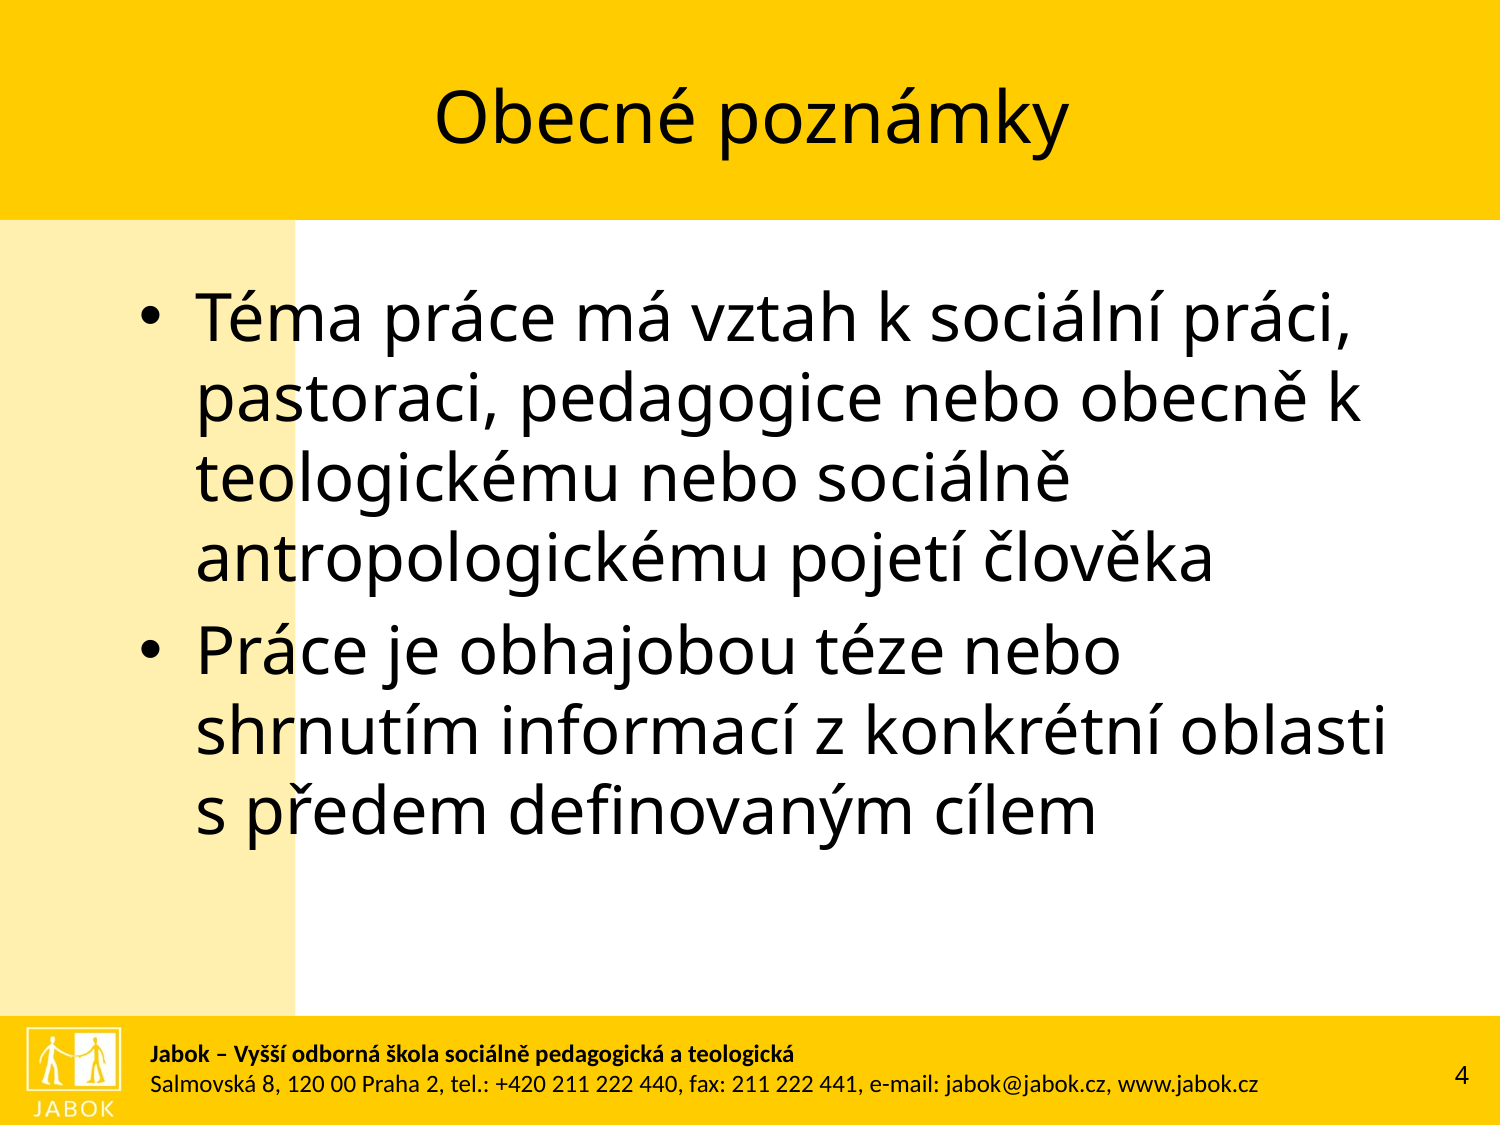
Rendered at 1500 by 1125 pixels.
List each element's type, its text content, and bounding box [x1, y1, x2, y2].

list Téma práce má vztah k sociální práci, pastoraci, pedagogice nebo obecně k teologickému nebo sociálně antropologickému pojetí člověka Práce je obhajobou téze nebo shrnutím informací z konkrétní oblasti s předem definovaným cílem [123, 266, 1426, 1006]
picture [17, 1017, 130, 1125]
title Obecné poznámky [76, 20, 1427, 209]
